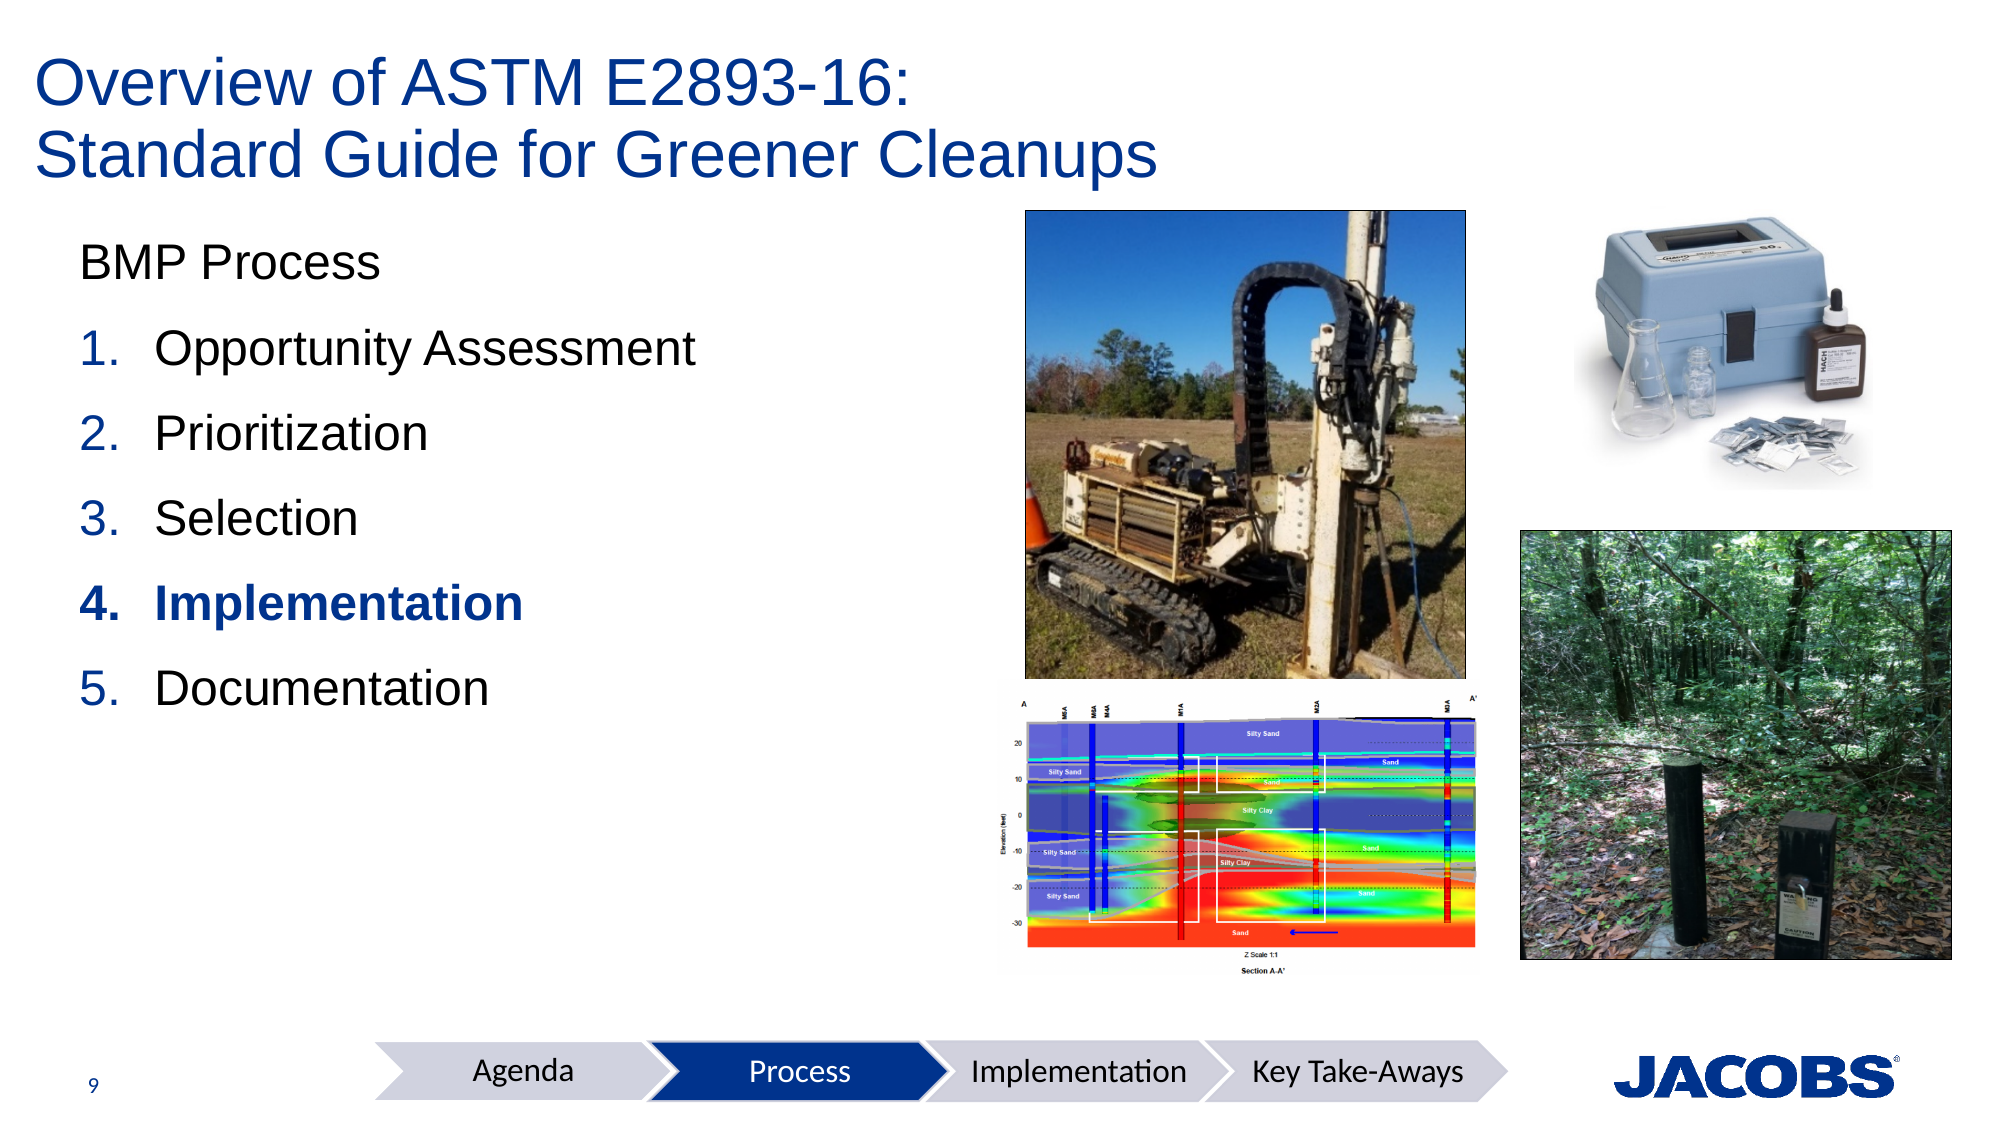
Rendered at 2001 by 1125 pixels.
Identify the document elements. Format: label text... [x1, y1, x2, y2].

list BMP Process Opportunity Assessment Prioritization Selection Implementation Documentation [79, 230, 1117, 988]
picture [997, 211, 1485, 975]
picture [1574, 198, 1873, 497]
picture [1520, 530, 1952, 960]
title Overview of ASTM E2893-16: Standard Guide for Greener Cleanups [34, 47, 1622, 211]
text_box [0, 1041, 1911, 1102]
